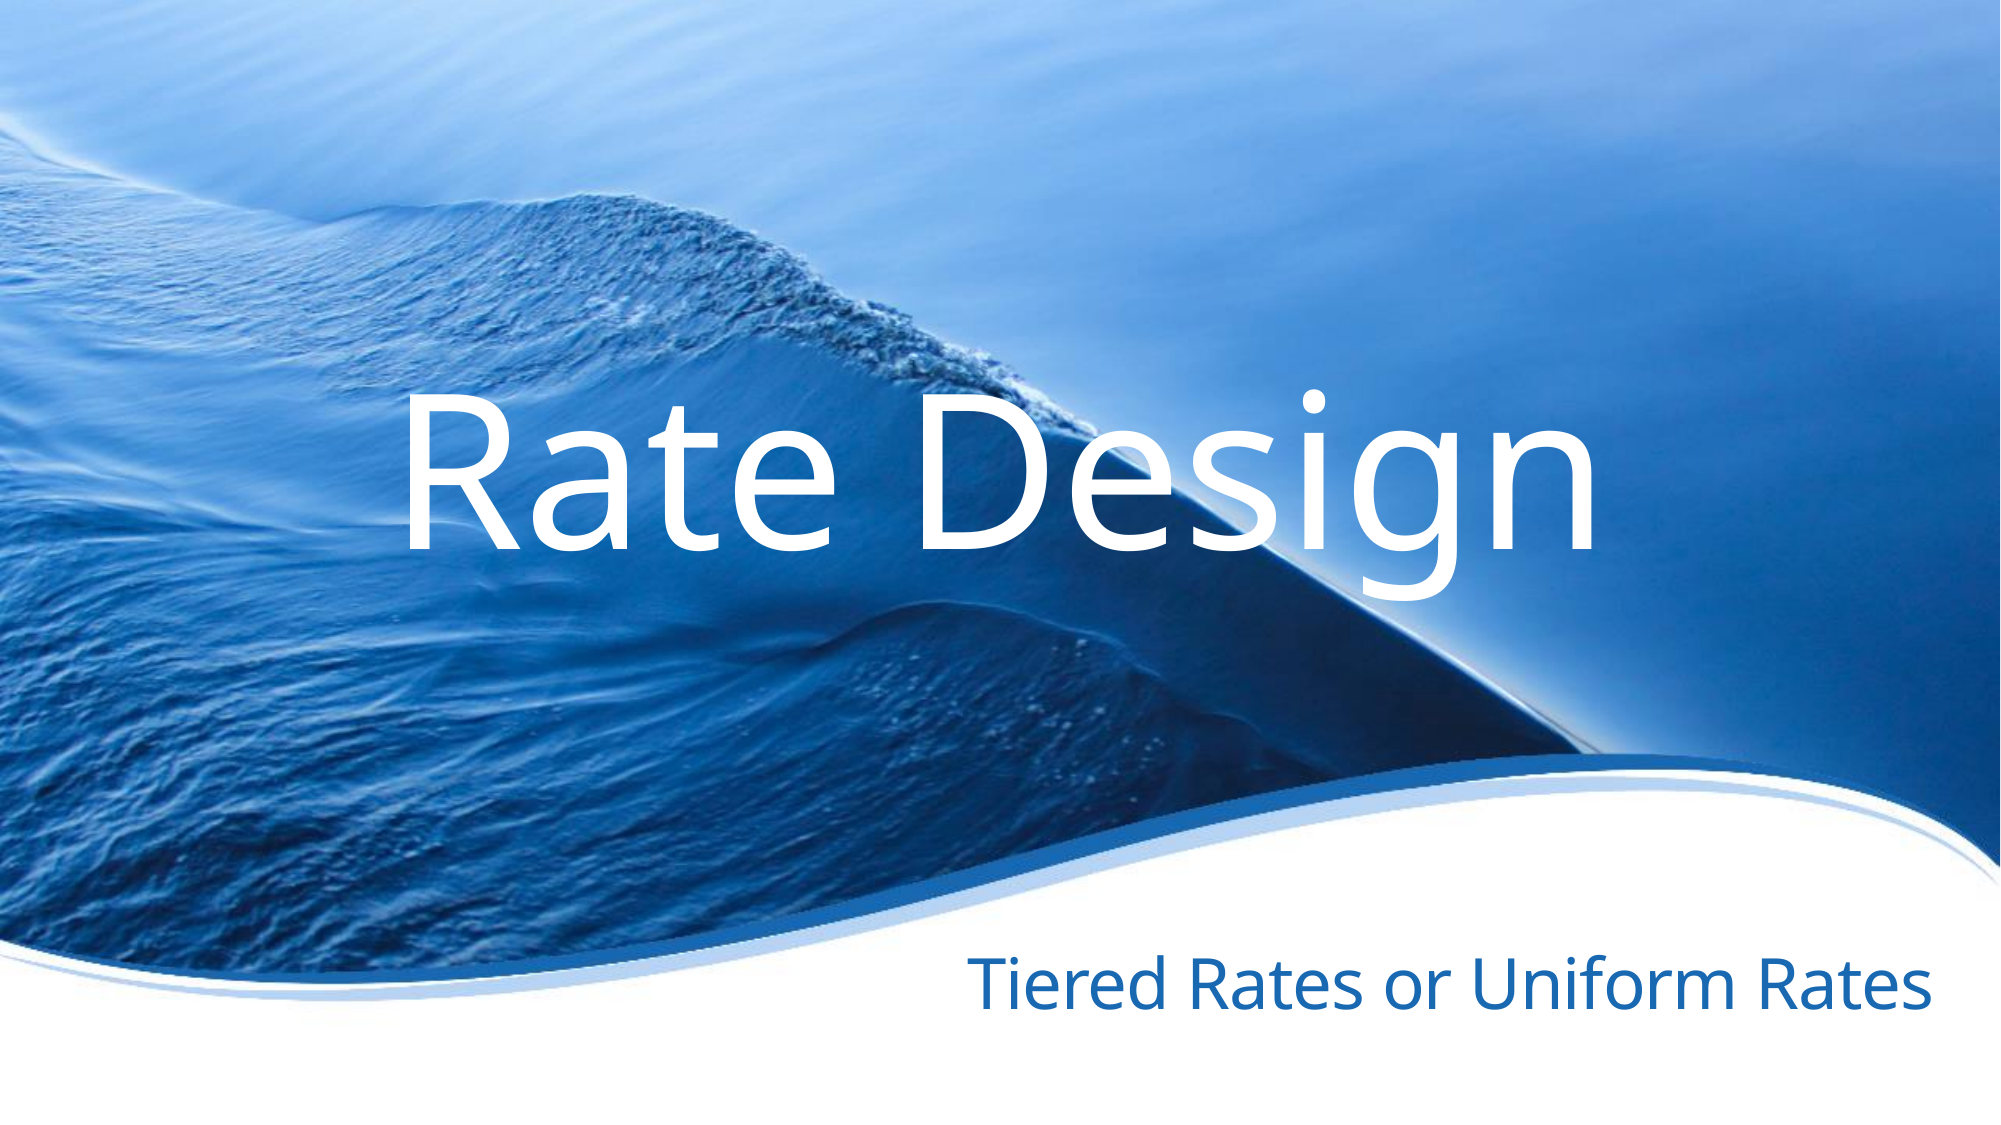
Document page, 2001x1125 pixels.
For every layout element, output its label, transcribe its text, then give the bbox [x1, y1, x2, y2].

picture [0, 0, 2001, 1125]
text_box Rate Design [374, 418, 1625, 601]
title Tiered Rates or Uniform Rates [816, 937, 1950, 1025]
